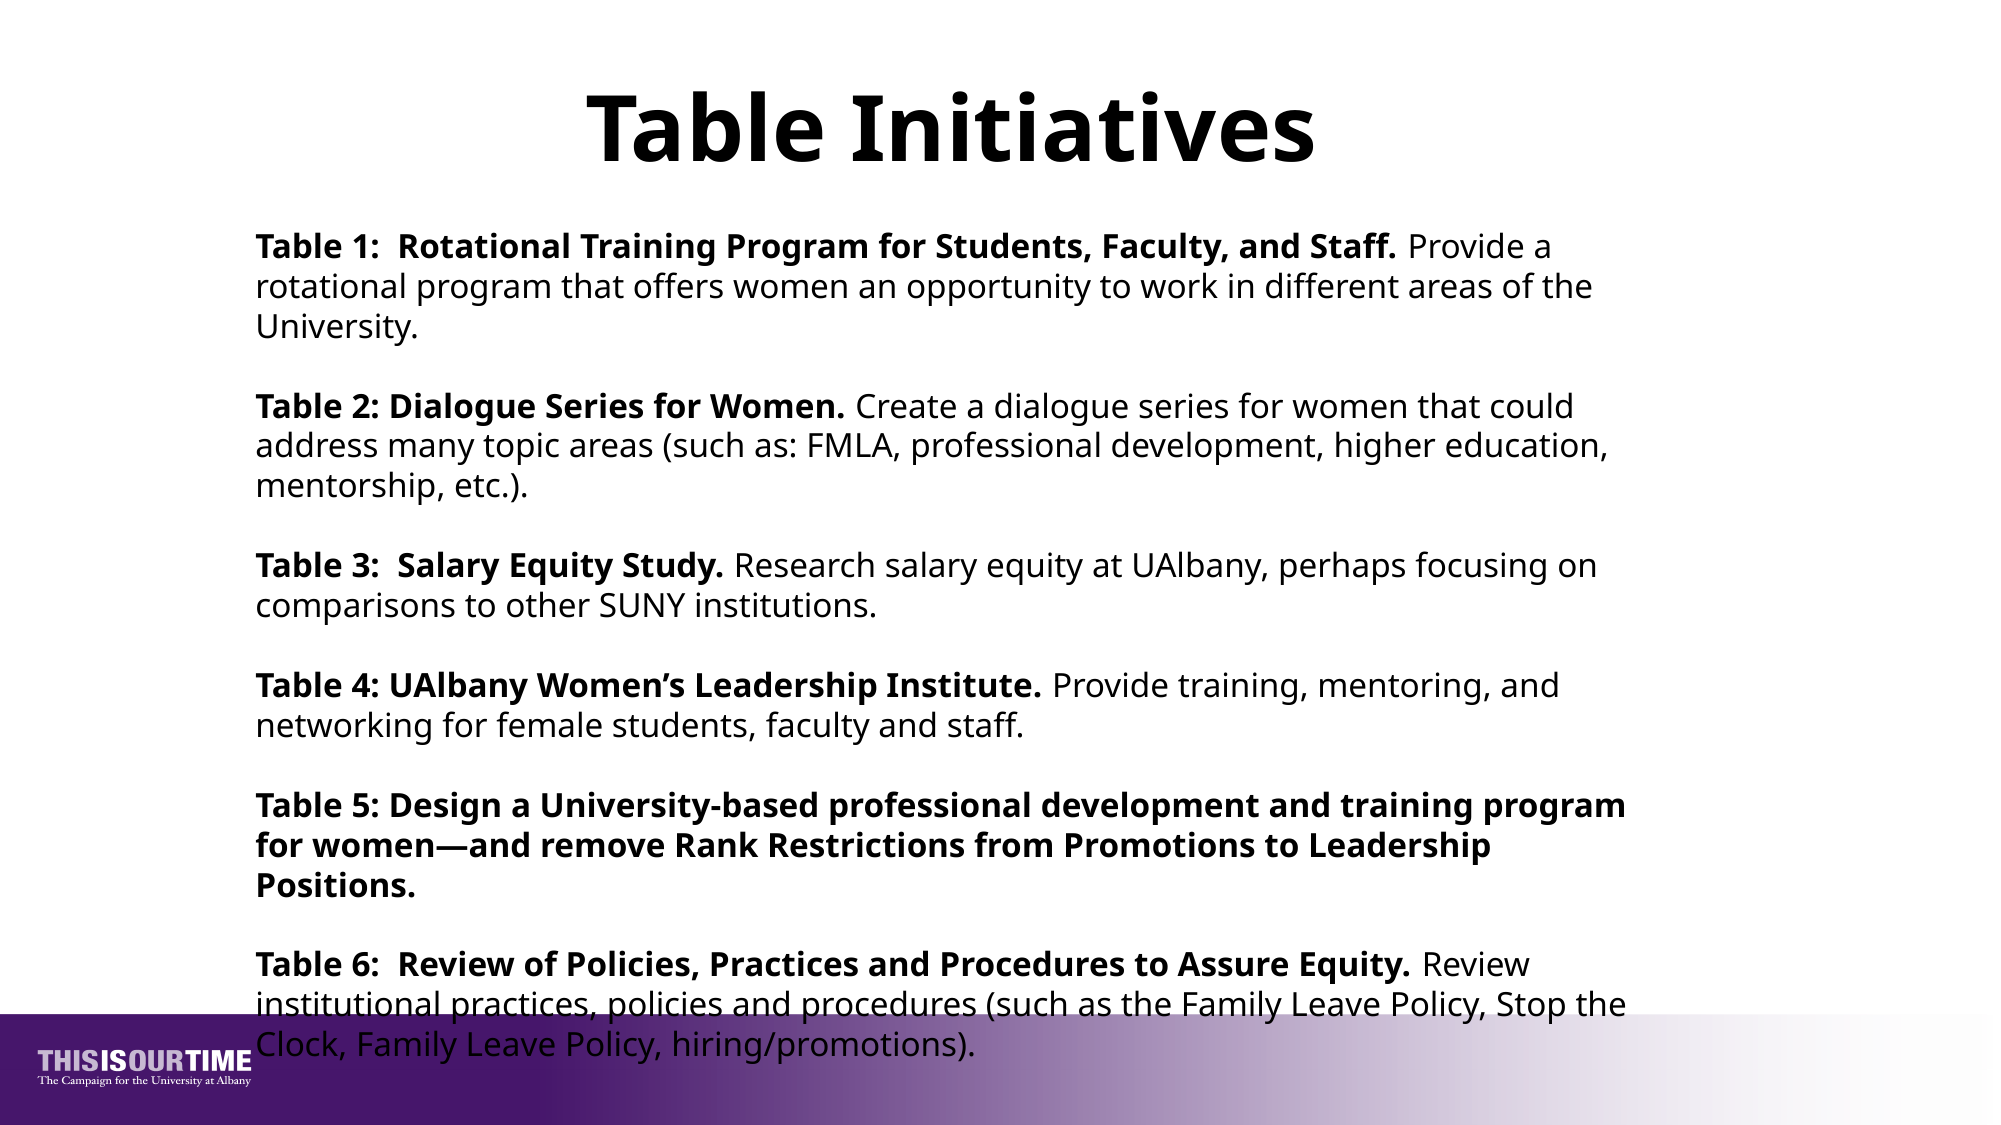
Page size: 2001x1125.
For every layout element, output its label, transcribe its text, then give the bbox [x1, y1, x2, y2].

text_box Table Initiatives Table 1: Rotational Training Program for Students, Faculty, and Staff. Provide a rotational program that offers women an opportunity to work in different areas of the University. Table 2: Dialogue Series for Women. Create a dialogue series for women that could address many topic areas (such as: FMLA, professional development, higher education, mentorship, etc.). Table 3: Salary Equity Study. Research salary equity at UAlbany, perhaps focusing on comparisons to other SUNY institutions. Table 4: UAlbany Women’s Leadership Institute. Provide training, mentoring, and networking for female students, faculty and staff. Table 5: Design a University-based professional development and training program for women—and remove Rank Restrictions from Promotions to Leadership Positions. Table 6: Review of Policies, Practices and Procedures to Assure Equity. Review institutional practices, policies and procedures (such as the Family Leave Policy, Stop the Clock, Family Leave Policy, hiring/promotions). [240, 62, 1662, 1014]
picture [0, 1014, 1998, 1125]
